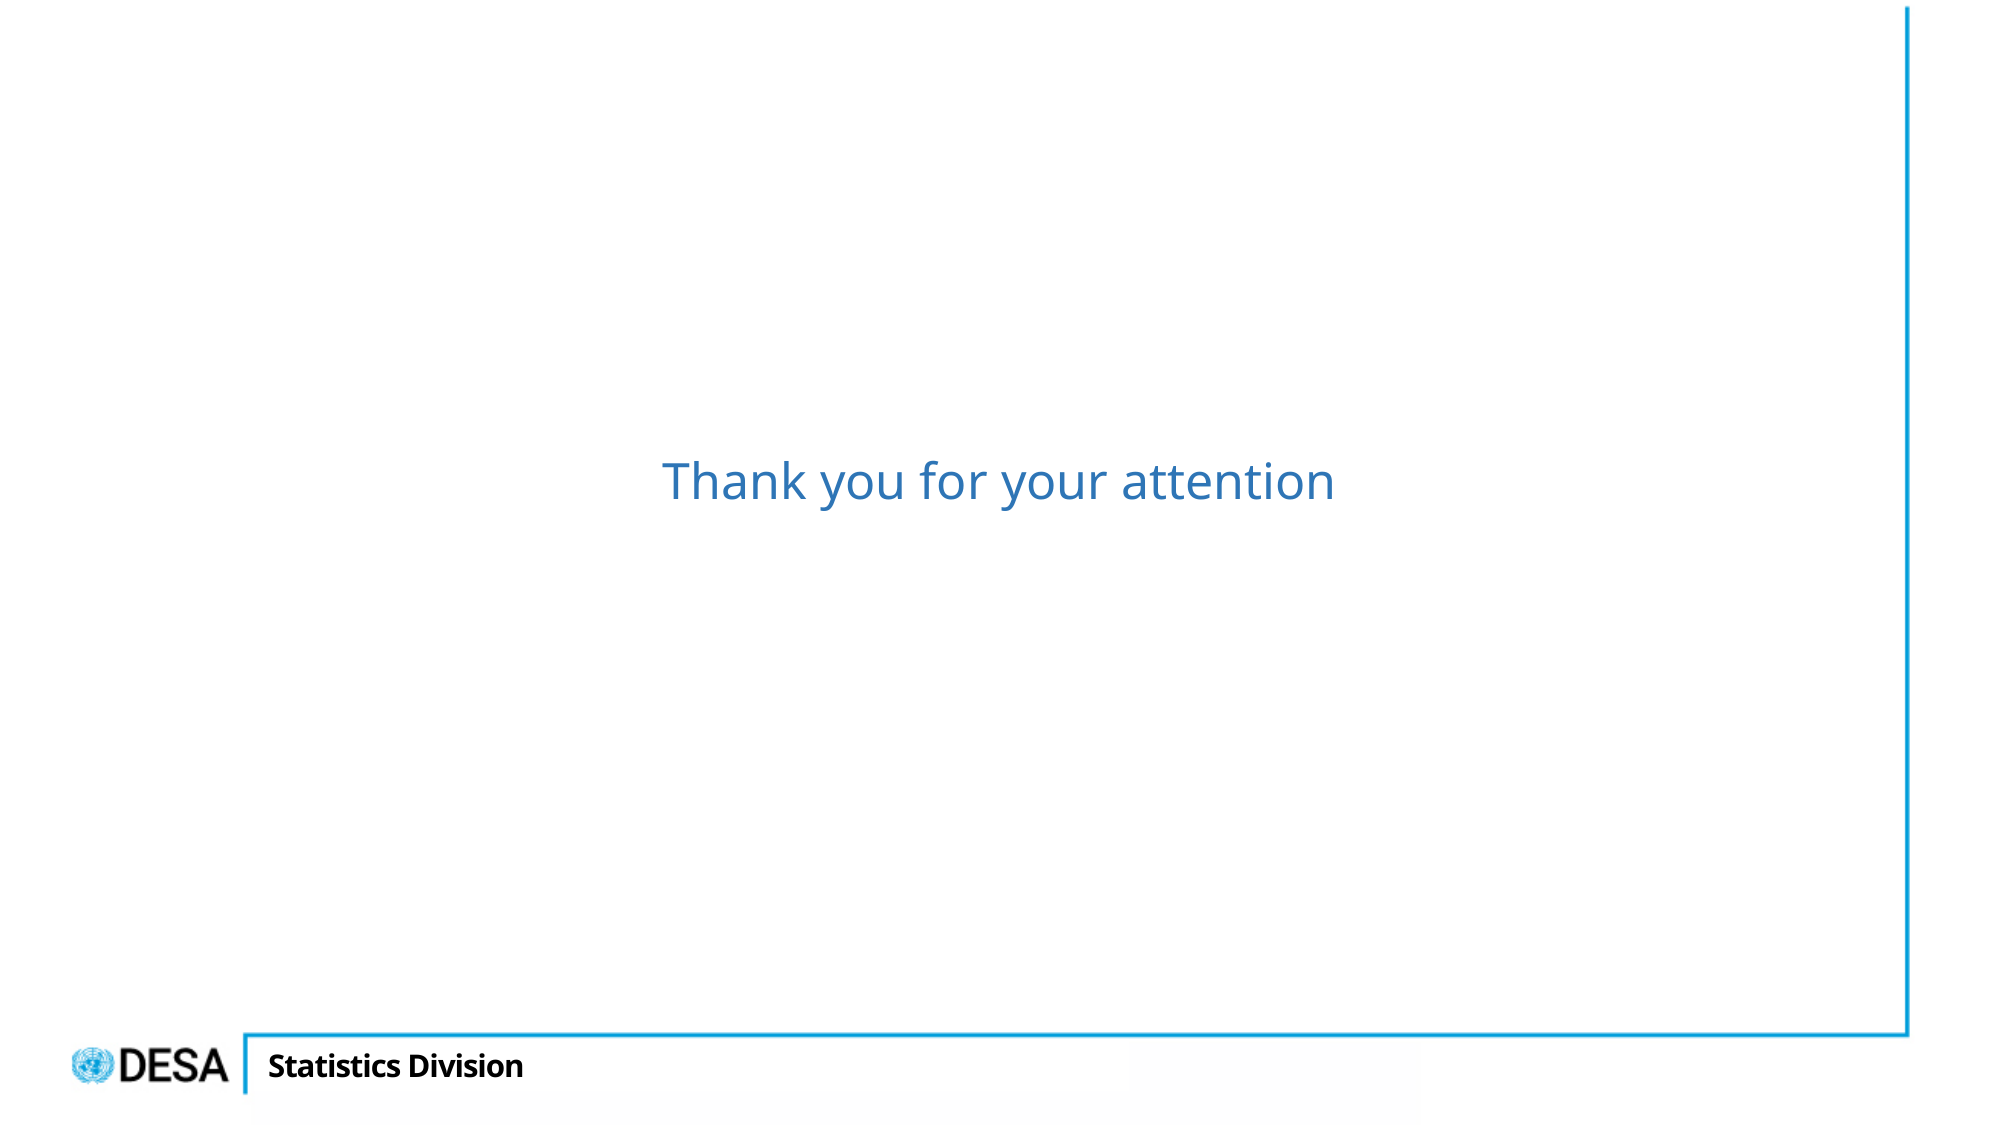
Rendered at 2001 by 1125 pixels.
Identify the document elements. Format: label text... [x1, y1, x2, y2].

picture [0, 0, 2000, 1125]
list Thank you for your attention [133, 143, 1867, 919]
